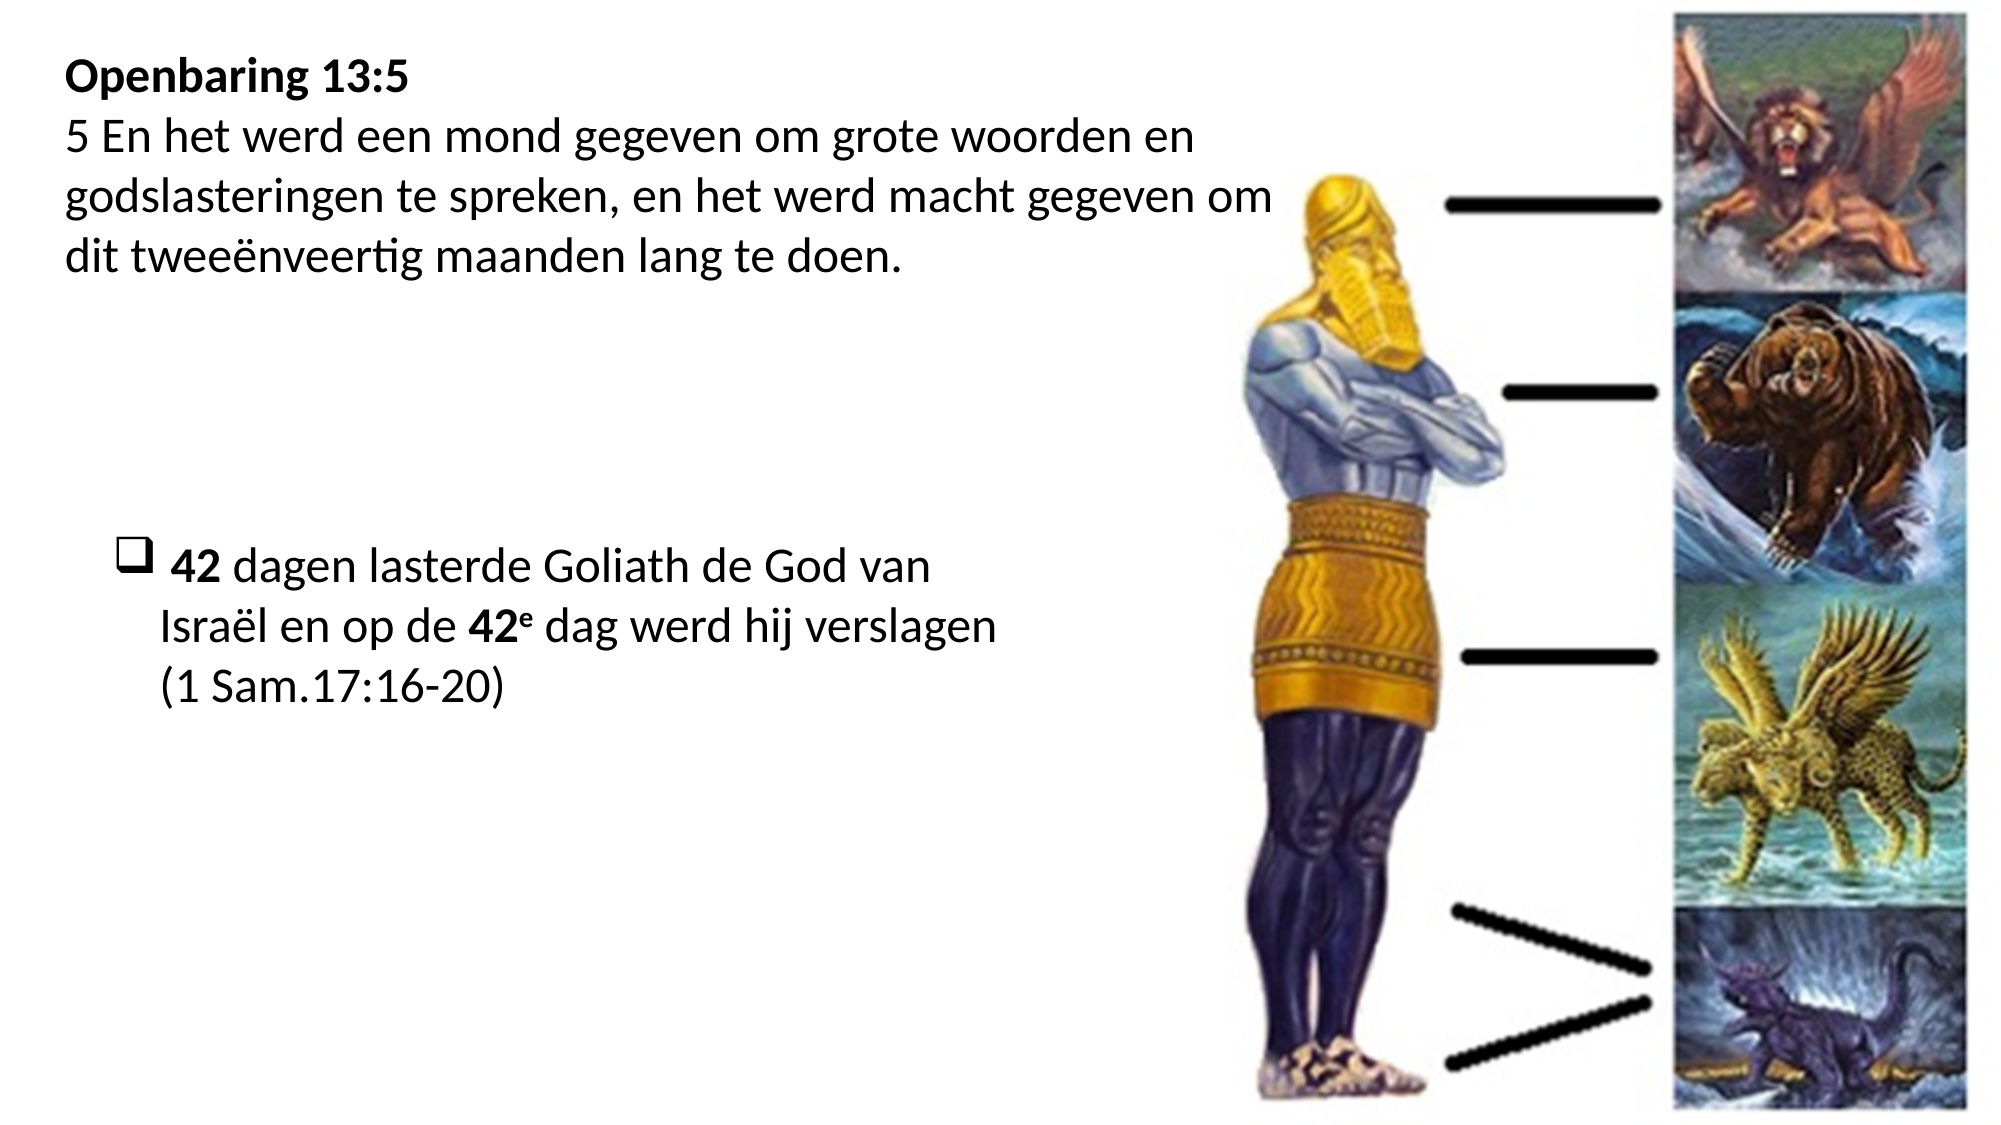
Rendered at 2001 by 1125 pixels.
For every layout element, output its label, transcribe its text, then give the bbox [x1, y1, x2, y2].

text_box Openbaring 13:5 5 En het werd een mond gegeven om grote woorden en godslasteringen te spreken, en het werd macht gegeven om dit tweeënveertig maanden lang te doen. [49, 34, 1177, 290]
picture [1177, 0, 2000, 1125]
text_box 42 dagen lasterde Goliath de God van Israël en op de 42e dag werd hij verslagen (1 Sam.17:16-20) [97, 524, 1041, 720]
